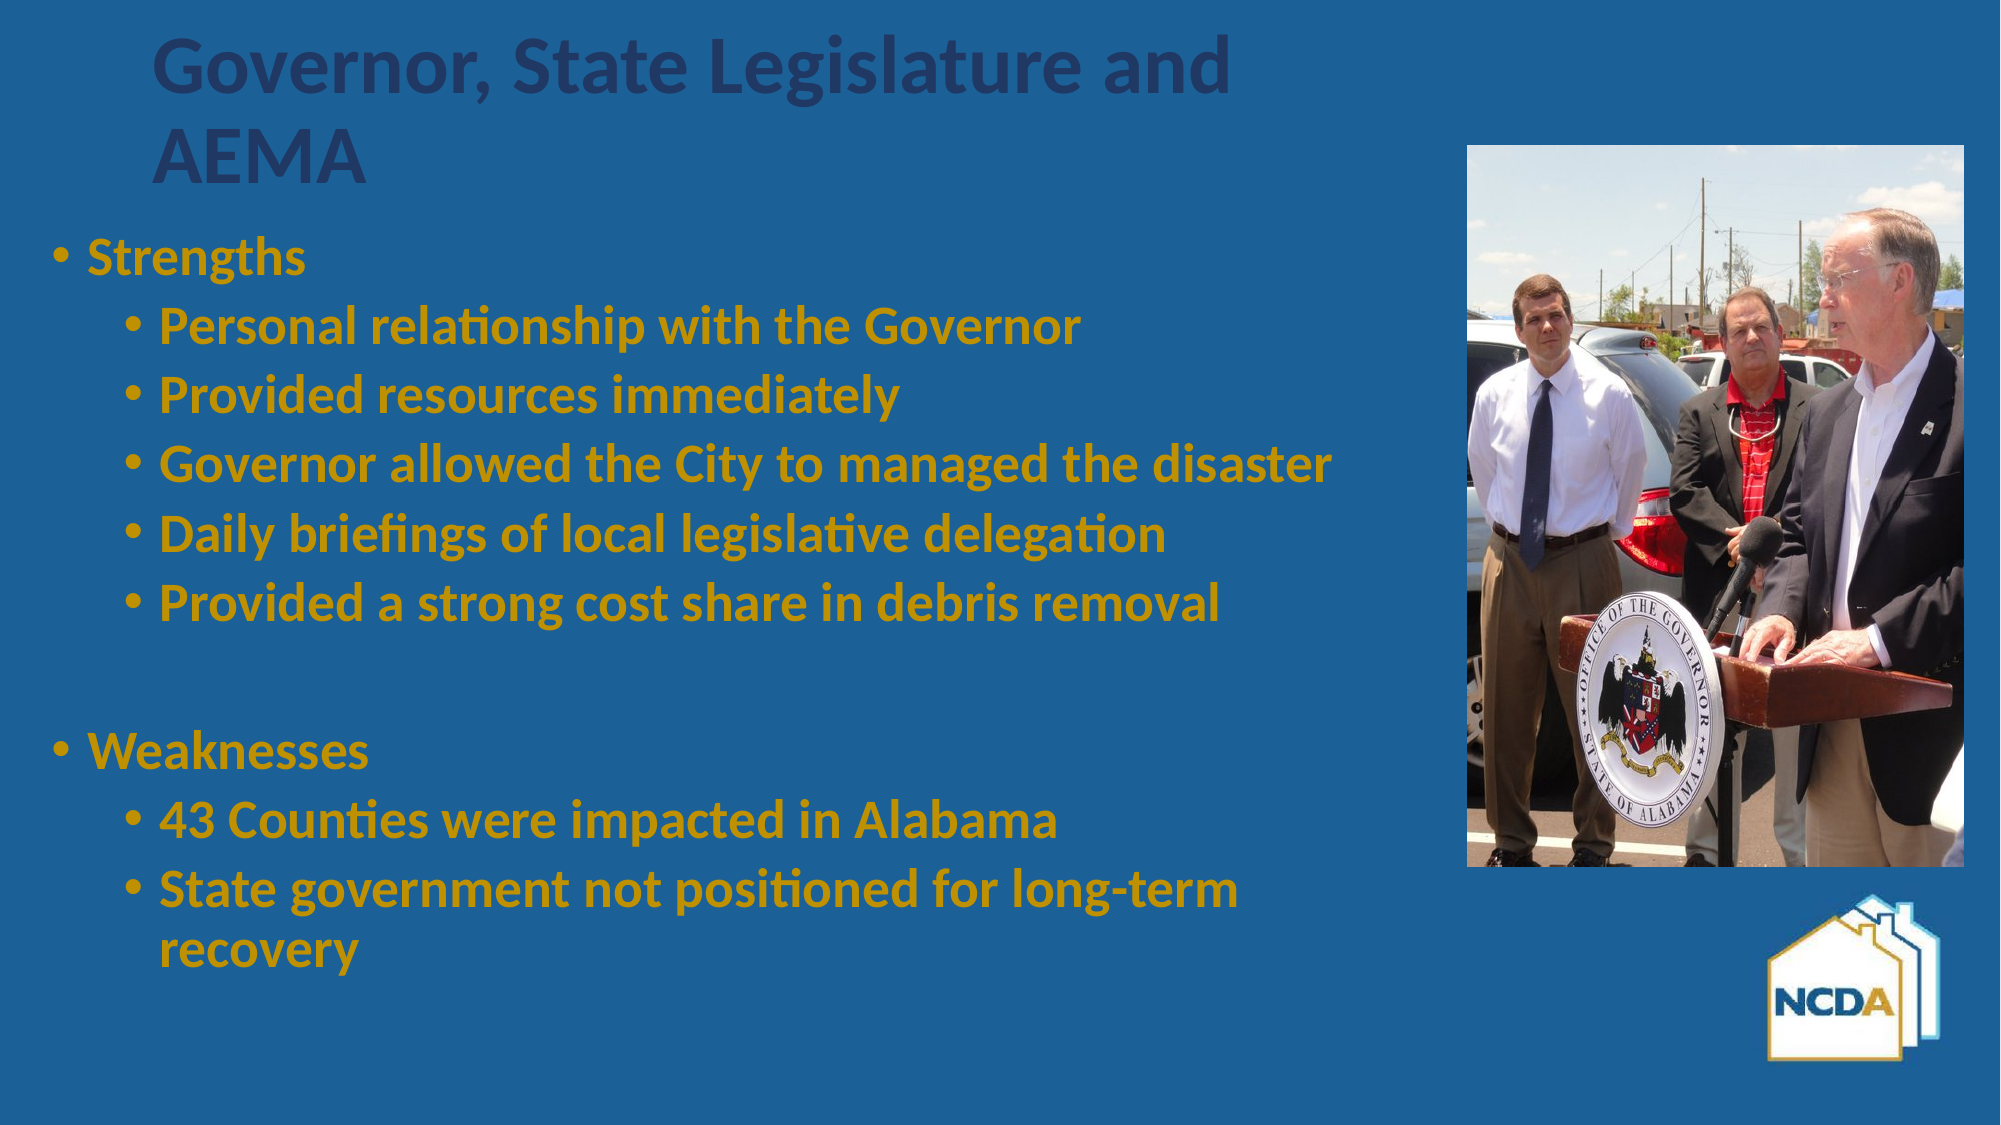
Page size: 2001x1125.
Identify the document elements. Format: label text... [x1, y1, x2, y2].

title Governor, State Legislature and AEMA [137, 59, 1468, 242]
list Strengths Personal relationship with the Governor Provided resources immediately Governor allowed the City to managed the disaster Daily briefings of local legislative delegation Provided a strong cost share in debris removal Weaknesses 43 Counties were impacted in Alabama State government not positioned for long-term recovery [36, 219, 1419, 989]
picture [0, 0, 2001, 1125]
